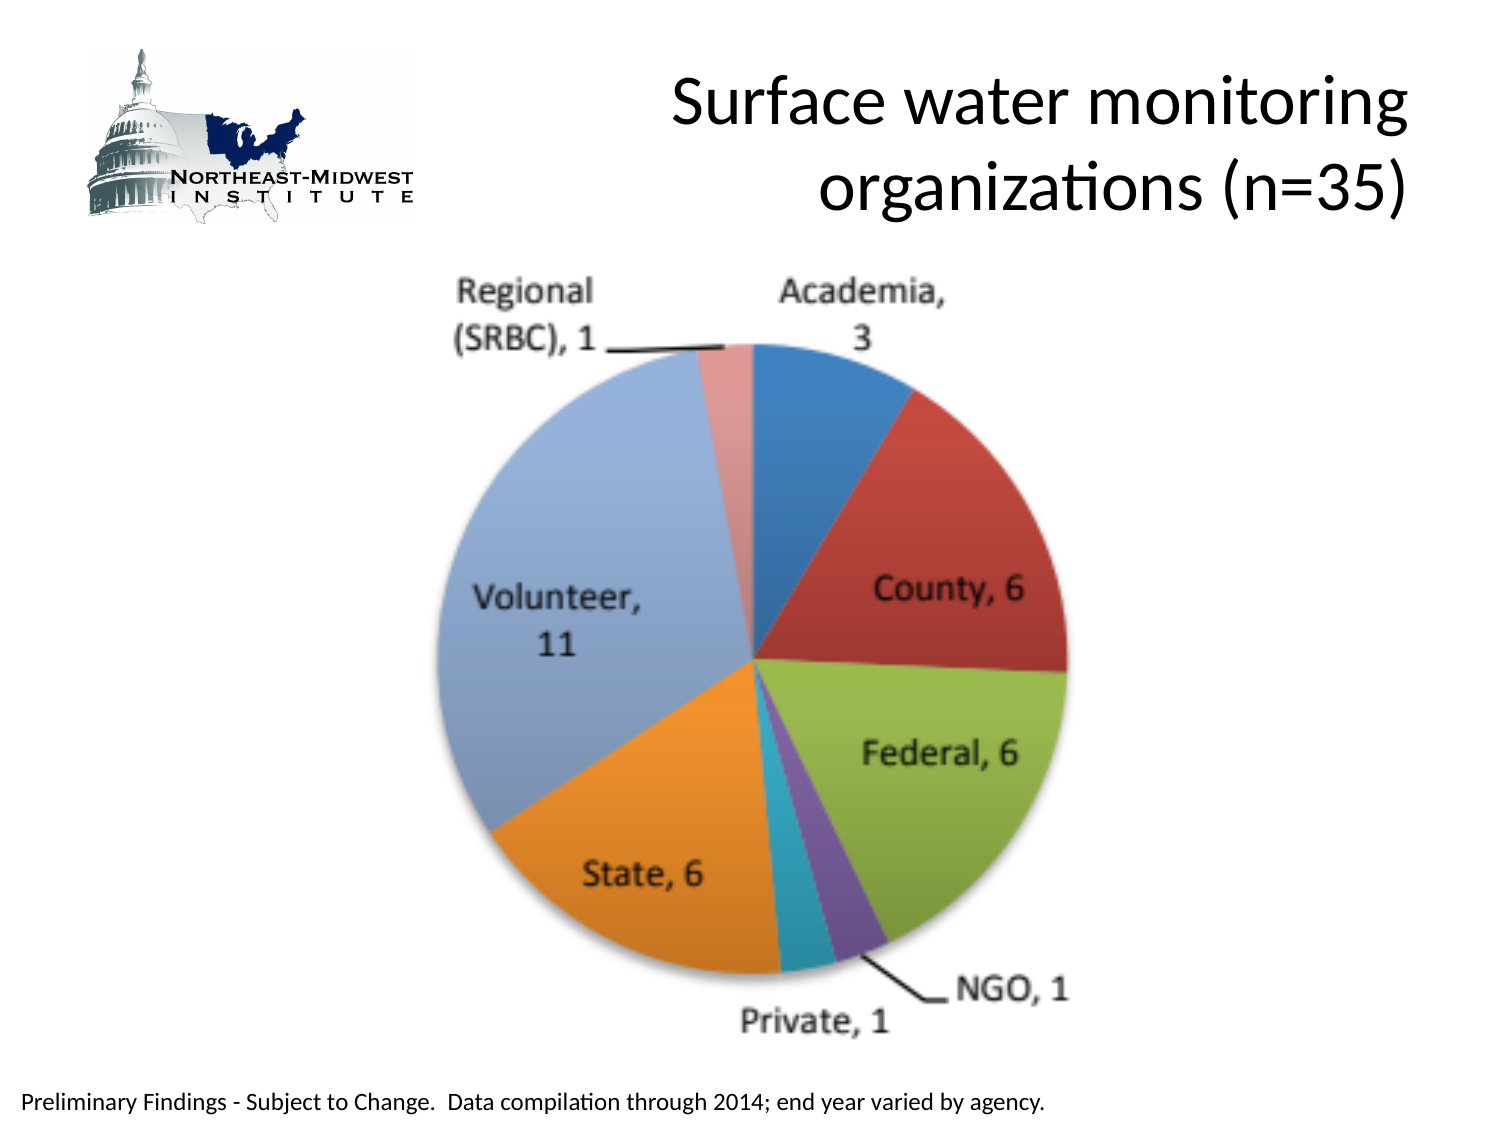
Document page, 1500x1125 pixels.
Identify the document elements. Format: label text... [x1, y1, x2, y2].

text_box Preliminary Findings - Subject to Change. Data compilation through 2014; end year varied by agency. [6, 1078, 1063, 1123]
picture [87, 49, 413, 224]
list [240, 242, 1260, 1076]
title Surface water monitoring organizations (n=35) [437, 45, 1425, 233]
